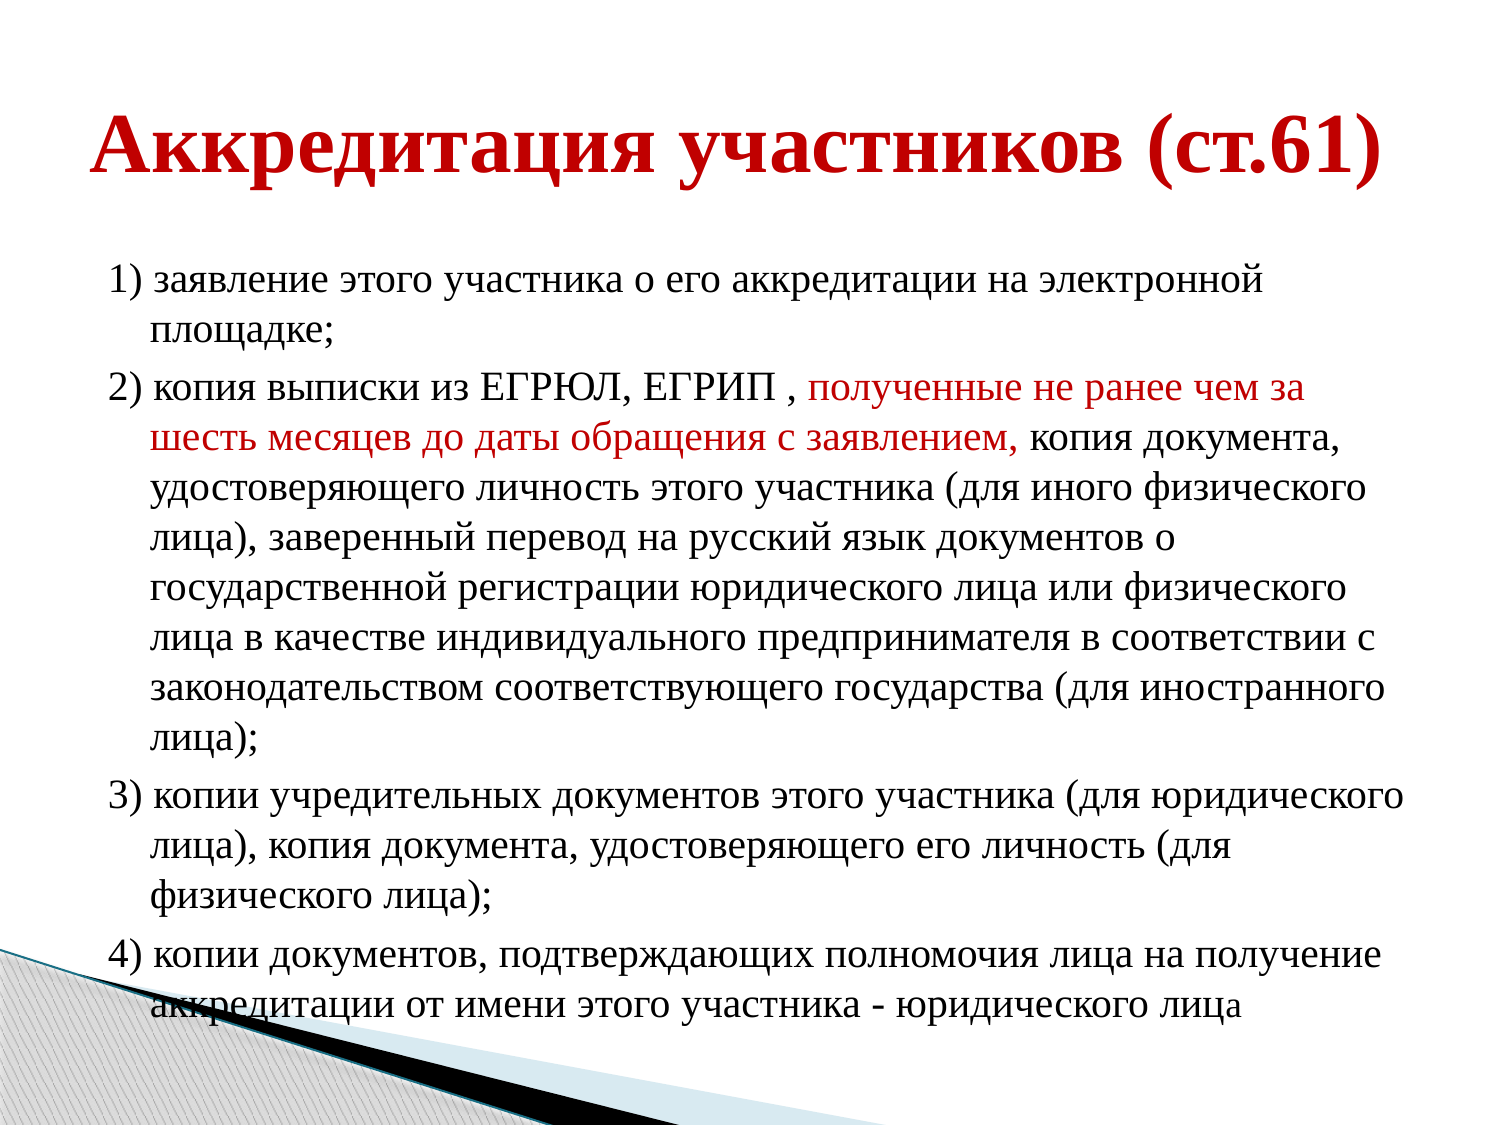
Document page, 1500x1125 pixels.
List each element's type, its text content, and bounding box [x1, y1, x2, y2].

title Аккредитация участников (ст.61) [75, 45, 1425, 233]
list 1) заявление этого участника о его аккредитации на электронной площадке; 2) копия выписки из ЕГРЮЛ, ЕГРИП , полученные не ранее чем за шесть месяцев до даты обращения с заявлением, копия документа, удостоверяющего личность этого участника (для иного физического лица), заверенный перевод на русский язык документов о государственной регистрации юридического лица или физического лица в качестве индивидуального предпринимателя в соответствии с законодательством соответствующего государства (для иностранного лица); 3) копии учредительных документов этого участника (для юридического лица), копия документа, удостоверяющего его личность (для физического лица); 4) копии документов, подтверждающих полномочия лица на получение аккредитации от имени этого участника - юридического лица [75, 242, 1425, 986]
